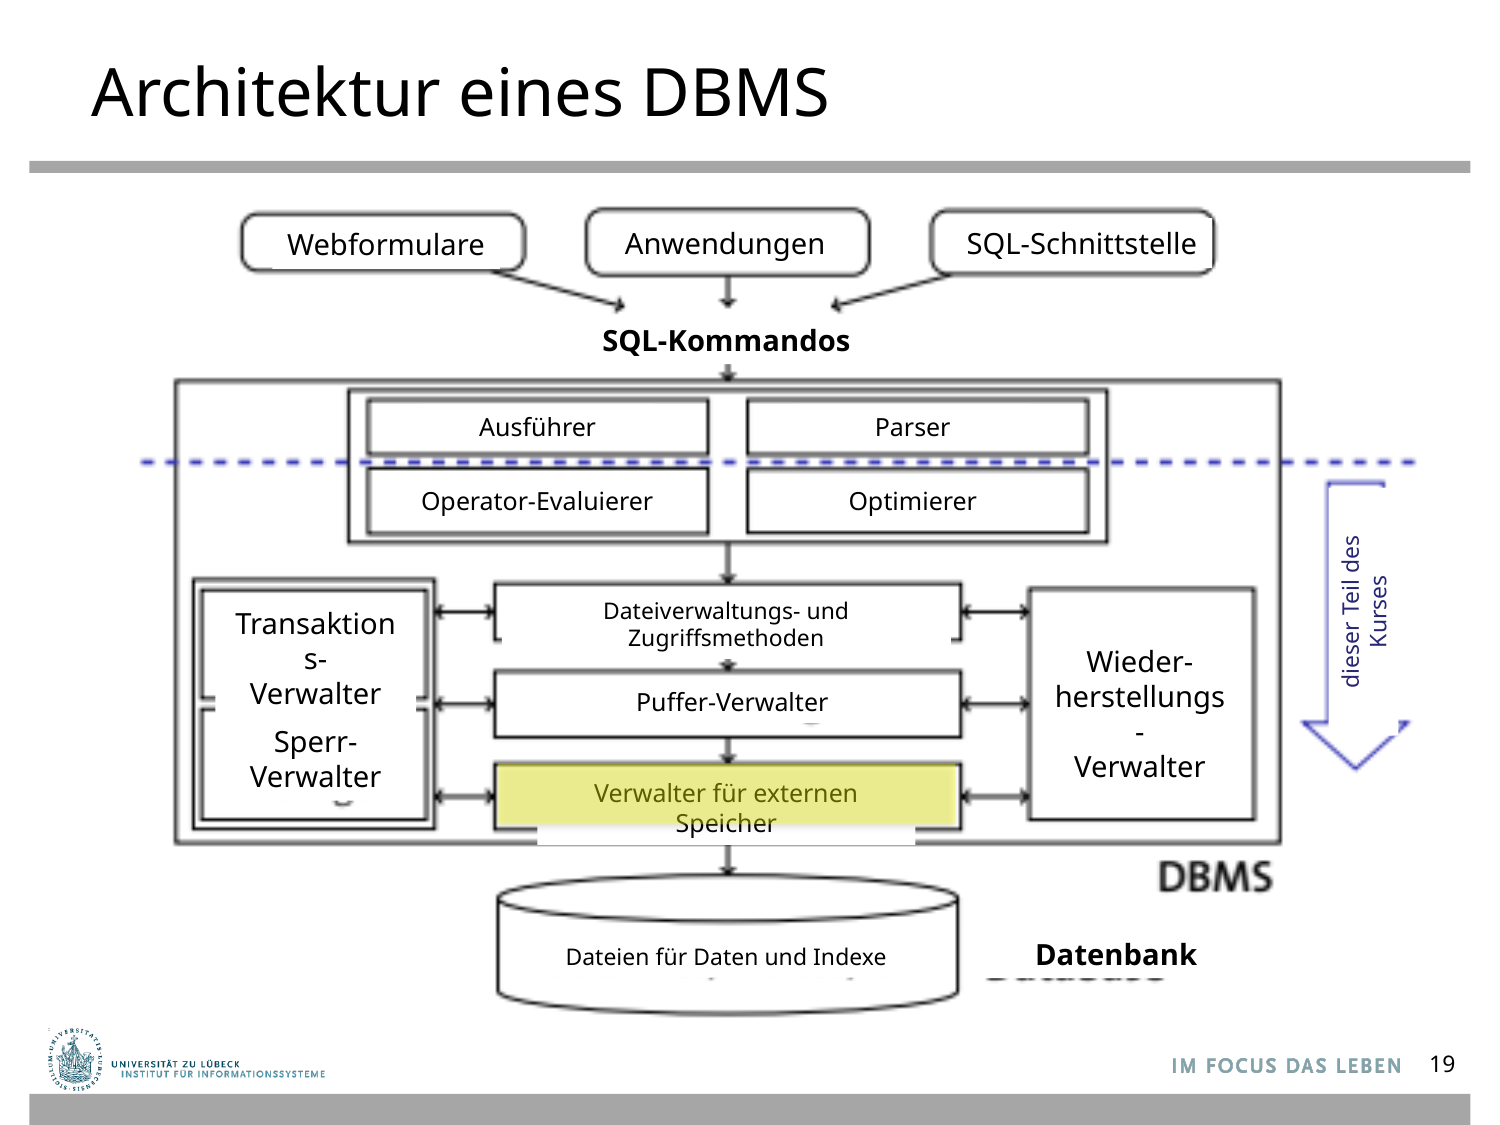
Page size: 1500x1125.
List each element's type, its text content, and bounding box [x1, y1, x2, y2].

title Architektur eines DBMS [76, 42, 1427, 126]
picture [123, 195, 1424, 1024]
picture [1173, 1058, 1305, 1073]
slide_number 19 [1305, 1050, 1471, 1083]
